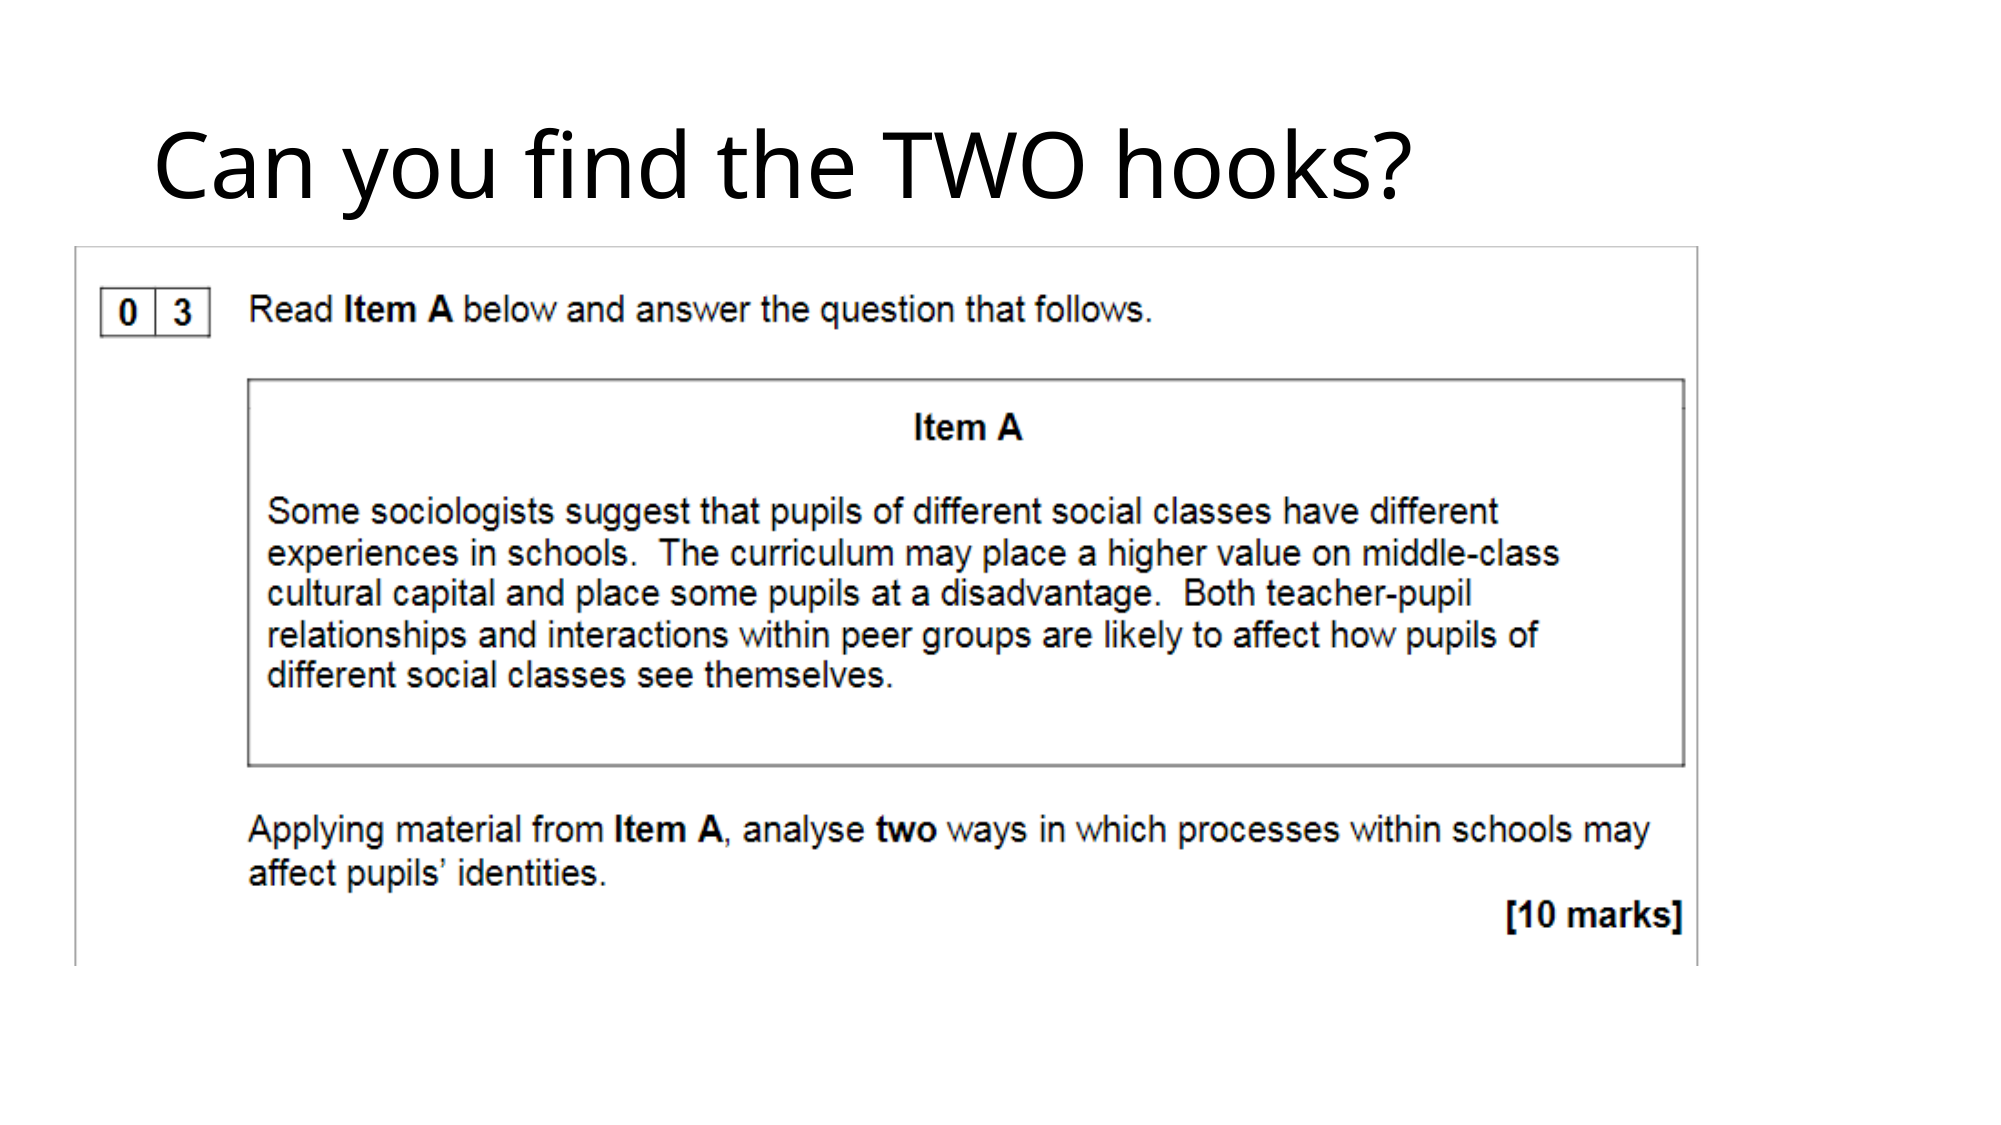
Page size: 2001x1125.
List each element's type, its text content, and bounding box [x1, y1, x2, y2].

title Can you find the TWO hooks? [137, 59, 1863, 278]
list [53, 246, 1714, 966]
